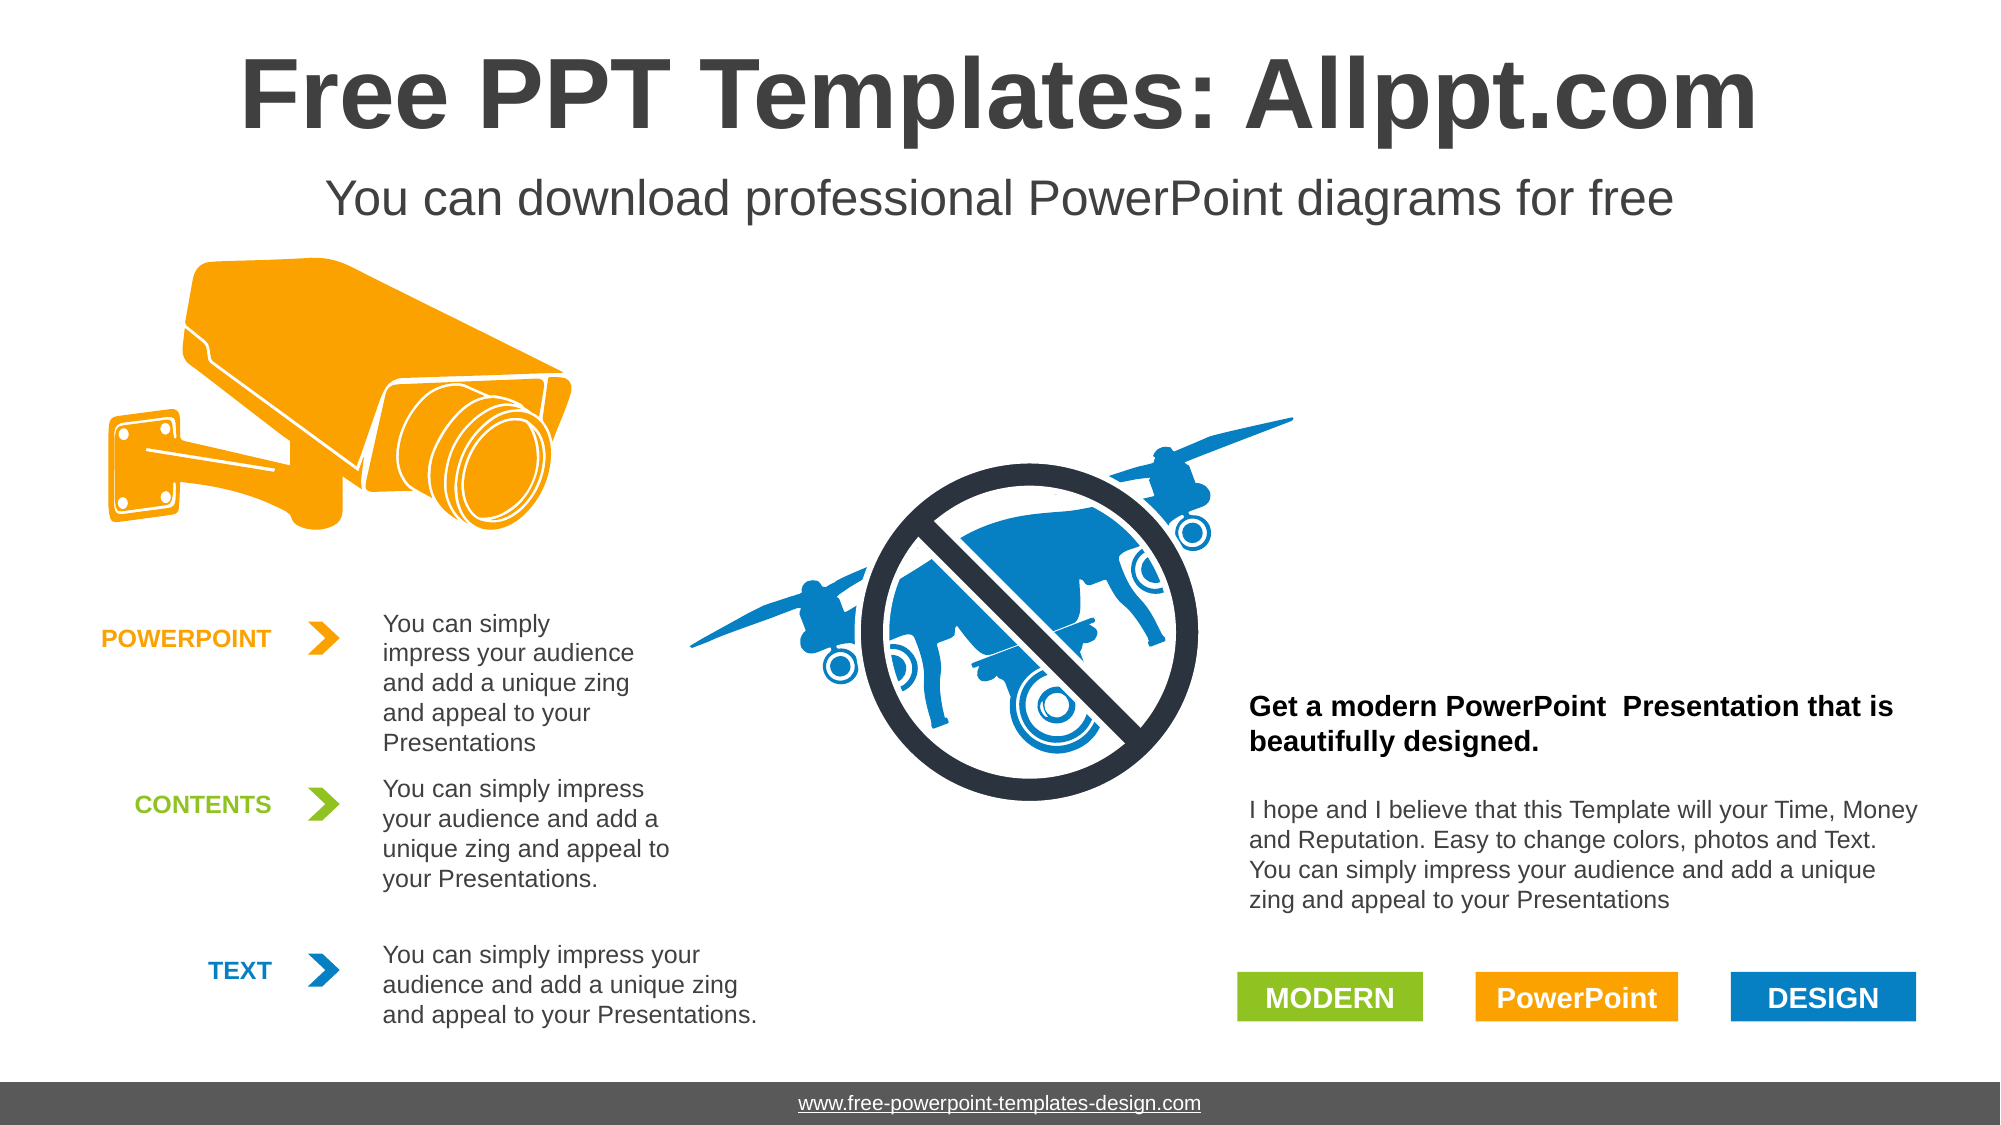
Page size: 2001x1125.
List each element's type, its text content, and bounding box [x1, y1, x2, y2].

text_box I hope and I believe that this Template will your Time, Money and Reputation. Easy to change colors, photos and Text. You can simply impress your audience and add a unique zing and appeal to your Presentations [1234, 786, 1936, 921]
text_box [856, 459, 1203, 806]
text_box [38, 931, 782, 1038]
text_box www.free-powerpoint-templates-design.com [0, 1082, 2000, 1123]
title Free PPT Templates: Allppt.com [0, 32, 2000, 161]
text_box [108, 328, 364, 530]
text_box [888, 558, 1101, 754]
text_box Get a modern PowerPoint Presentation that is beautifully designed. [1234, 679, 1950, 765]
text_box [1106, 417, 1294, 552]
list You can download professional PowerPoint diagrams for free [0, 164, 2000, 234]
text_box MODERN [1237, 971, 1423, 1022]
text_box DESIGN [1730, 971, 1917, 1022]
text_box [958, 506, 1166, 666]
text_box [185, 257, 564, 467]
text_box PowerPoint [1475, 971, 1679, 1022]
text_box [365, 377, 572, 530]
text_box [38, 765, 701, 902]
text_box [689, 566, 869, 685]
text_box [38, 599, 655, 765]
